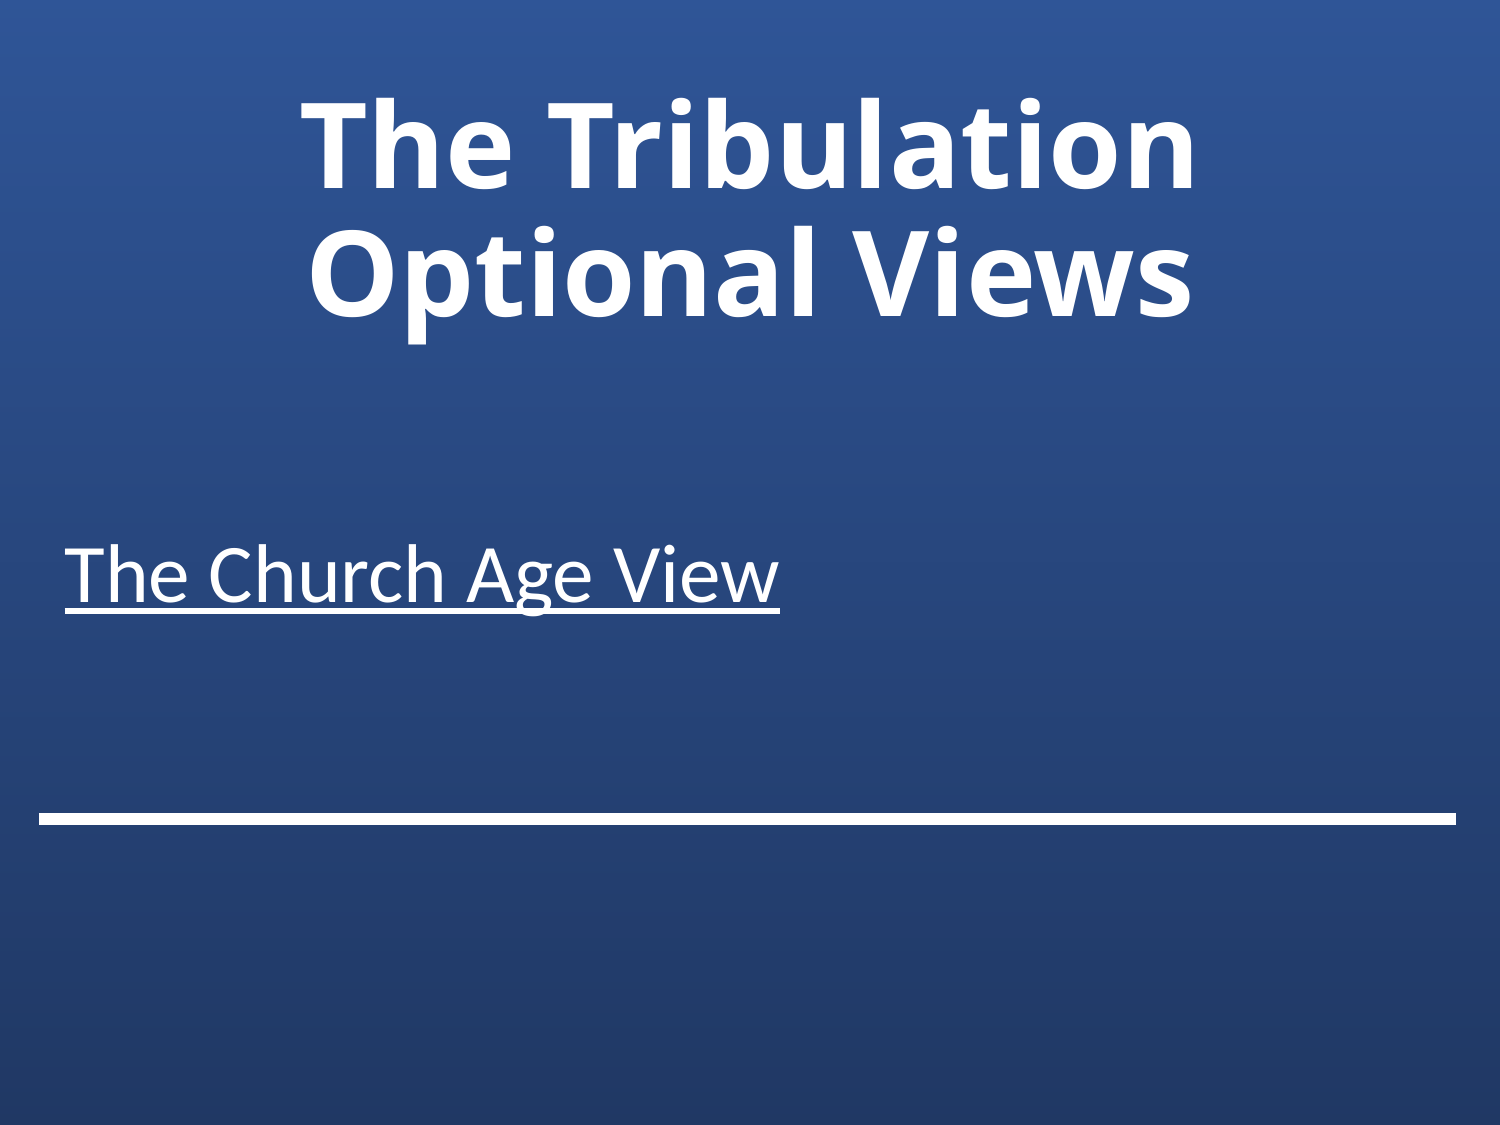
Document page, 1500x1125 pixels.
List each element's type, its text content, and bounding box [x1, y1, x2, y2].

title The Tribulation Optional Views [112, 76, 1388, 350]
subtitle The Church Age View [49, 523, 1467, 1094]
